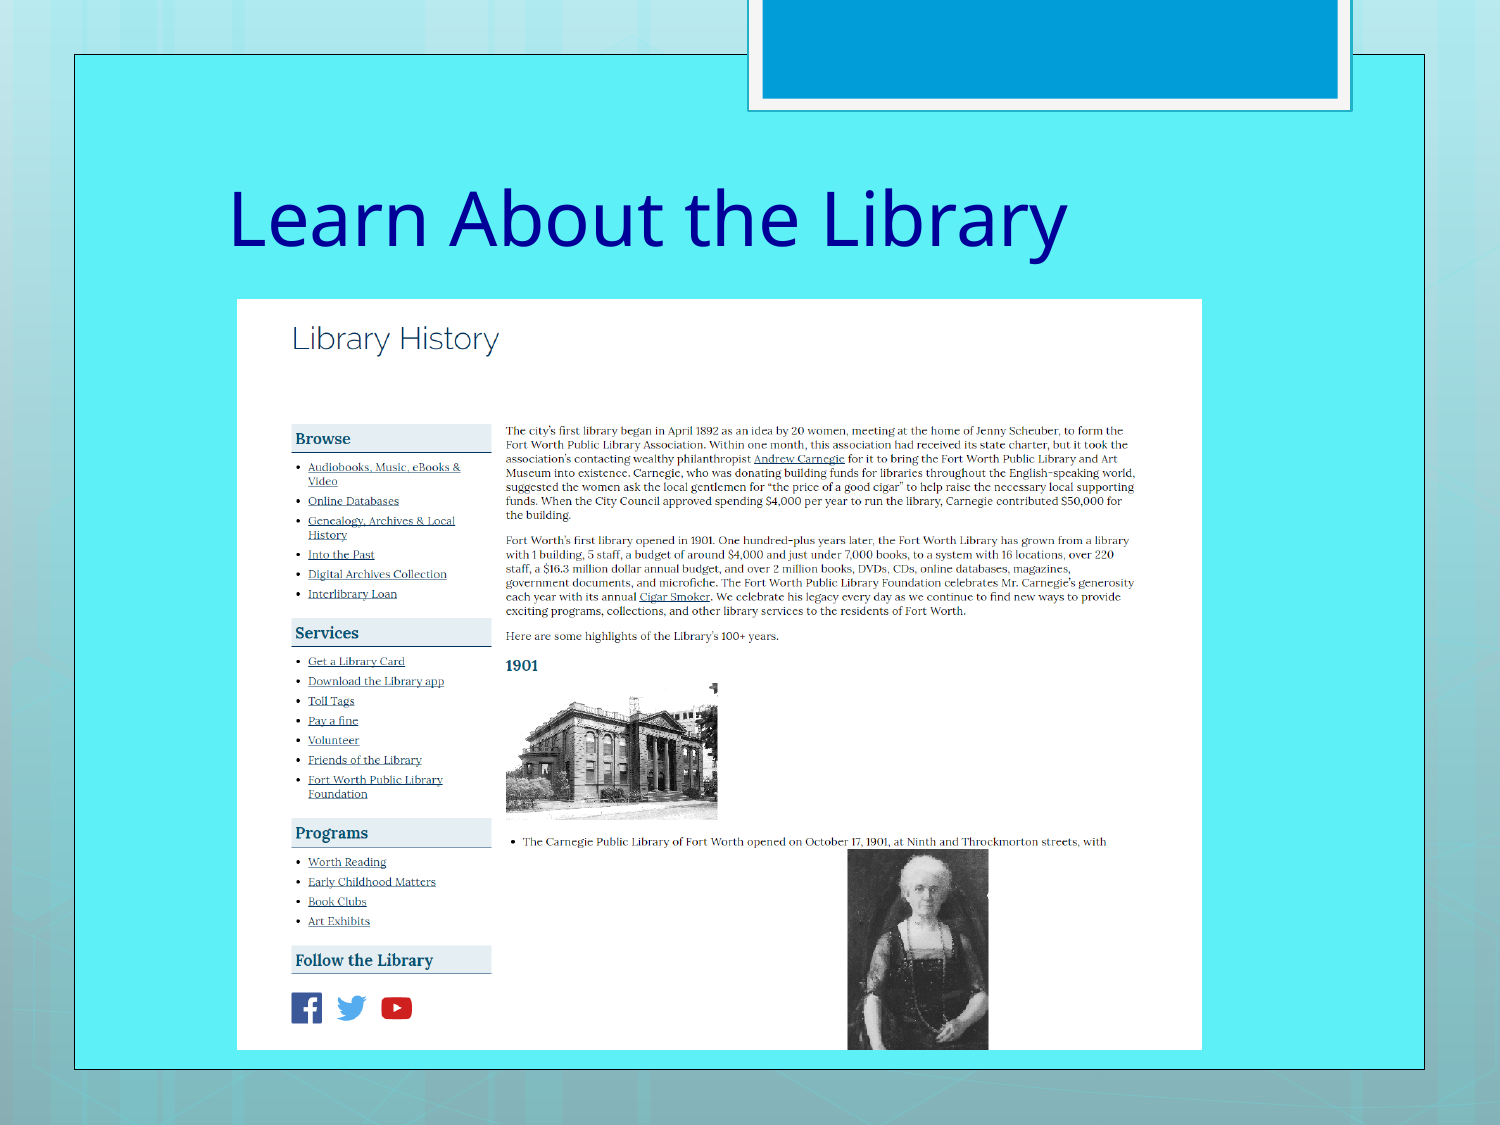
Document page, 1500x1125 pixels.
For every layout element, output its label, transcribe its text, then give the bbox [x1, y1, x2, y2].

title Learn About the Library [212, 162, 1365, 269]
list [237, 299, 1202, 1051]
